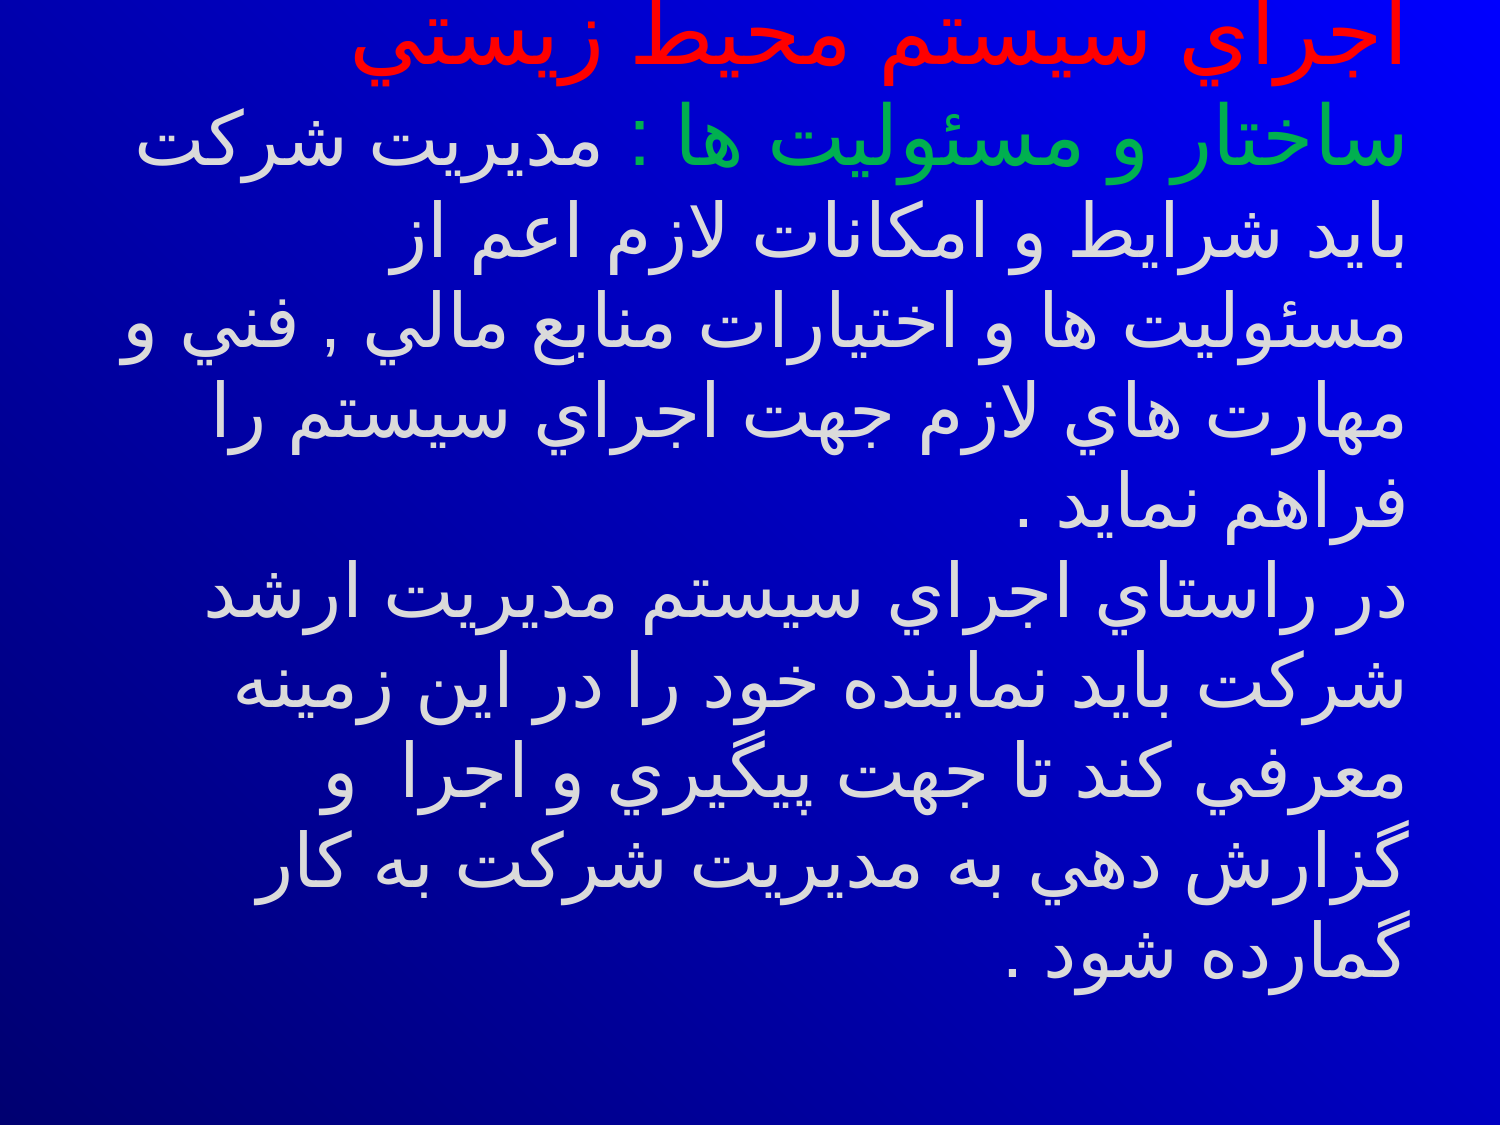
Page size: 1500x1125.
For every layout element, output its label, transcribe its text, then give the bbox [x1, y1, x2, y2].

title اجراي سيستم محيط زيستي ساختار و مسئوليت ها : مديريت شركت بايد شرايط و امكانات لازم اعم از مسئوليت ها و اختيارات منابع مالي , فني و مهارت هاي لازم جهت اجراي سيستم را فراهم نمايد . در راستاي اجراي سيستم مديريت ارشد شركت بايد نماينده خود را در اين زمينه معرفي كند تا جهت پيگيري و اجرا و گزارش دهي به مديريت شركت به كار گمارده شود . [74, 25, 1426, 1001]
